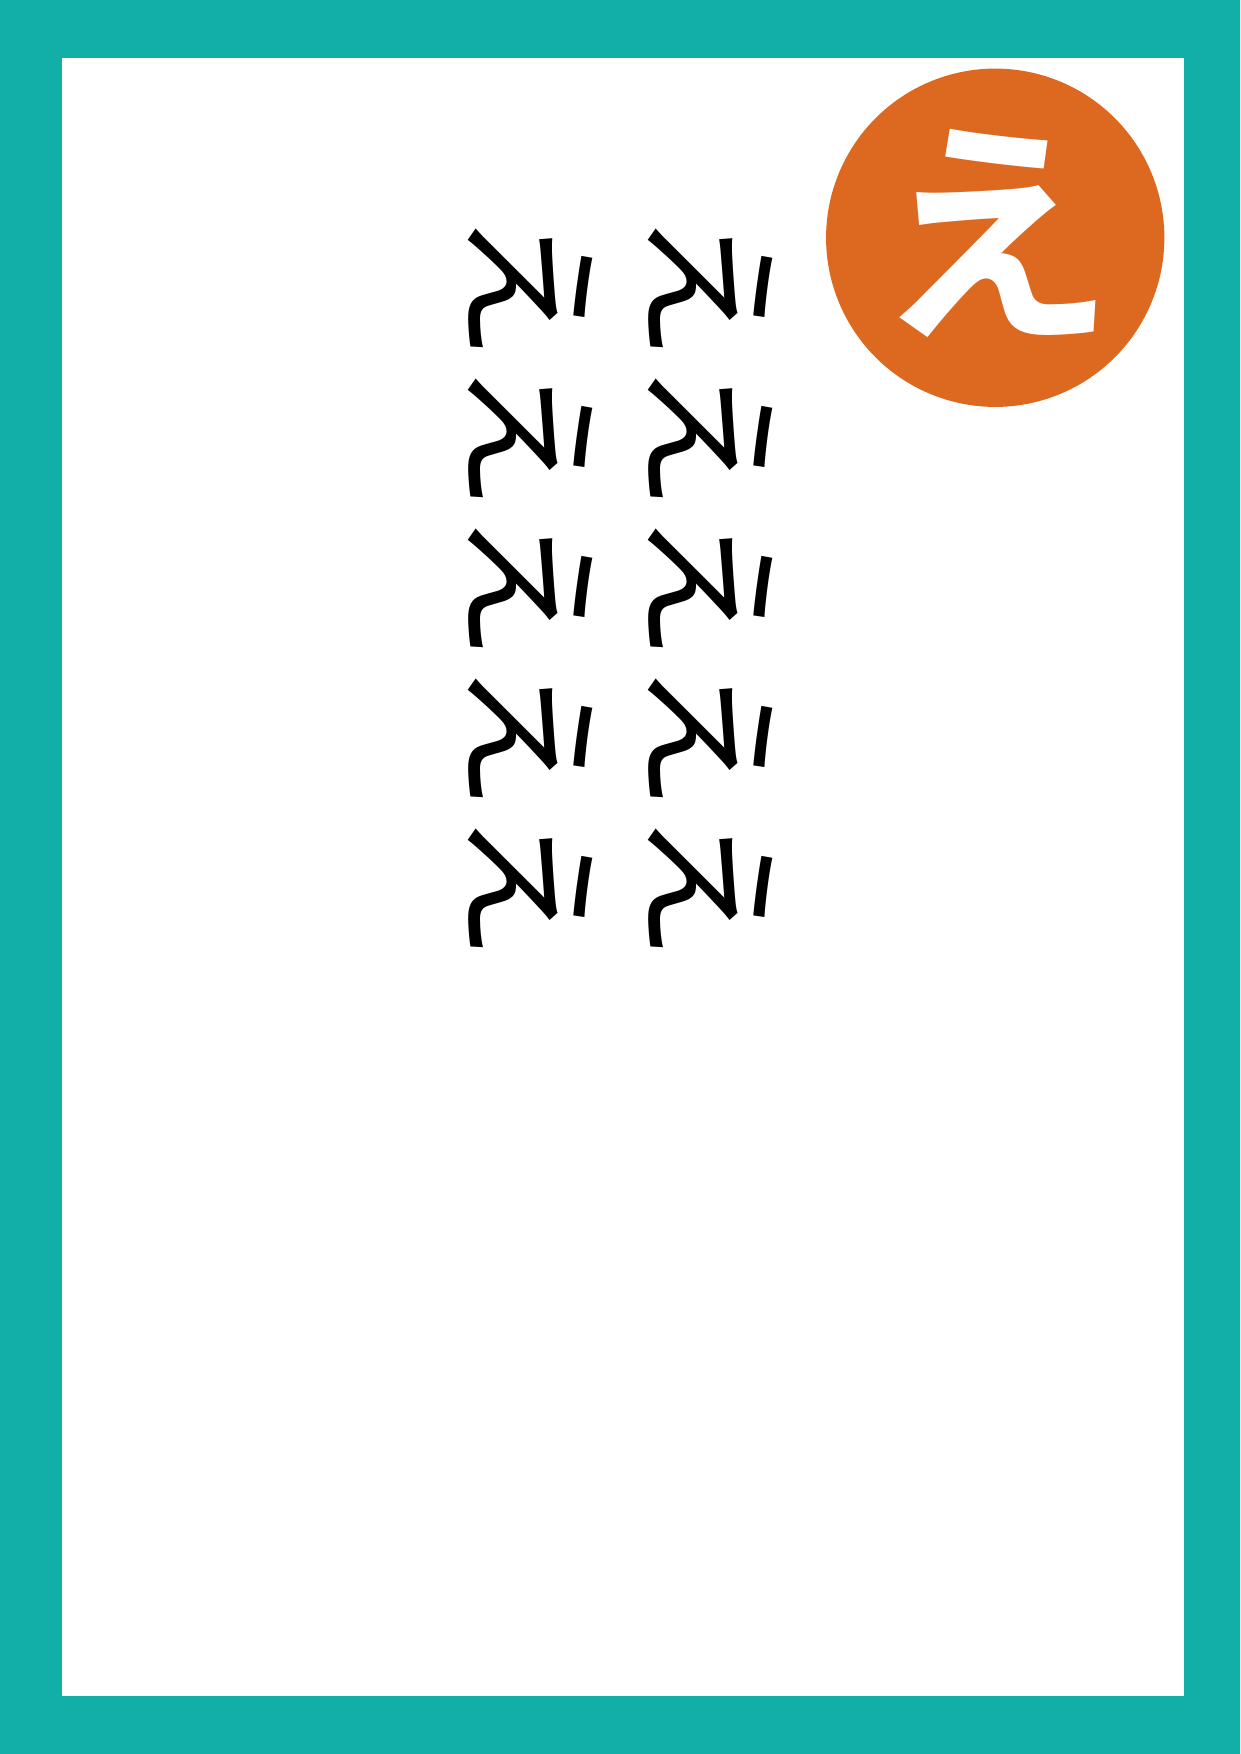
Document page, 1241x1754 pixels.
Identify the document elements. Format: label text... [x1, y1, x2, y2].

text_box ええええええええええ [418, 196, 813, 1086]
